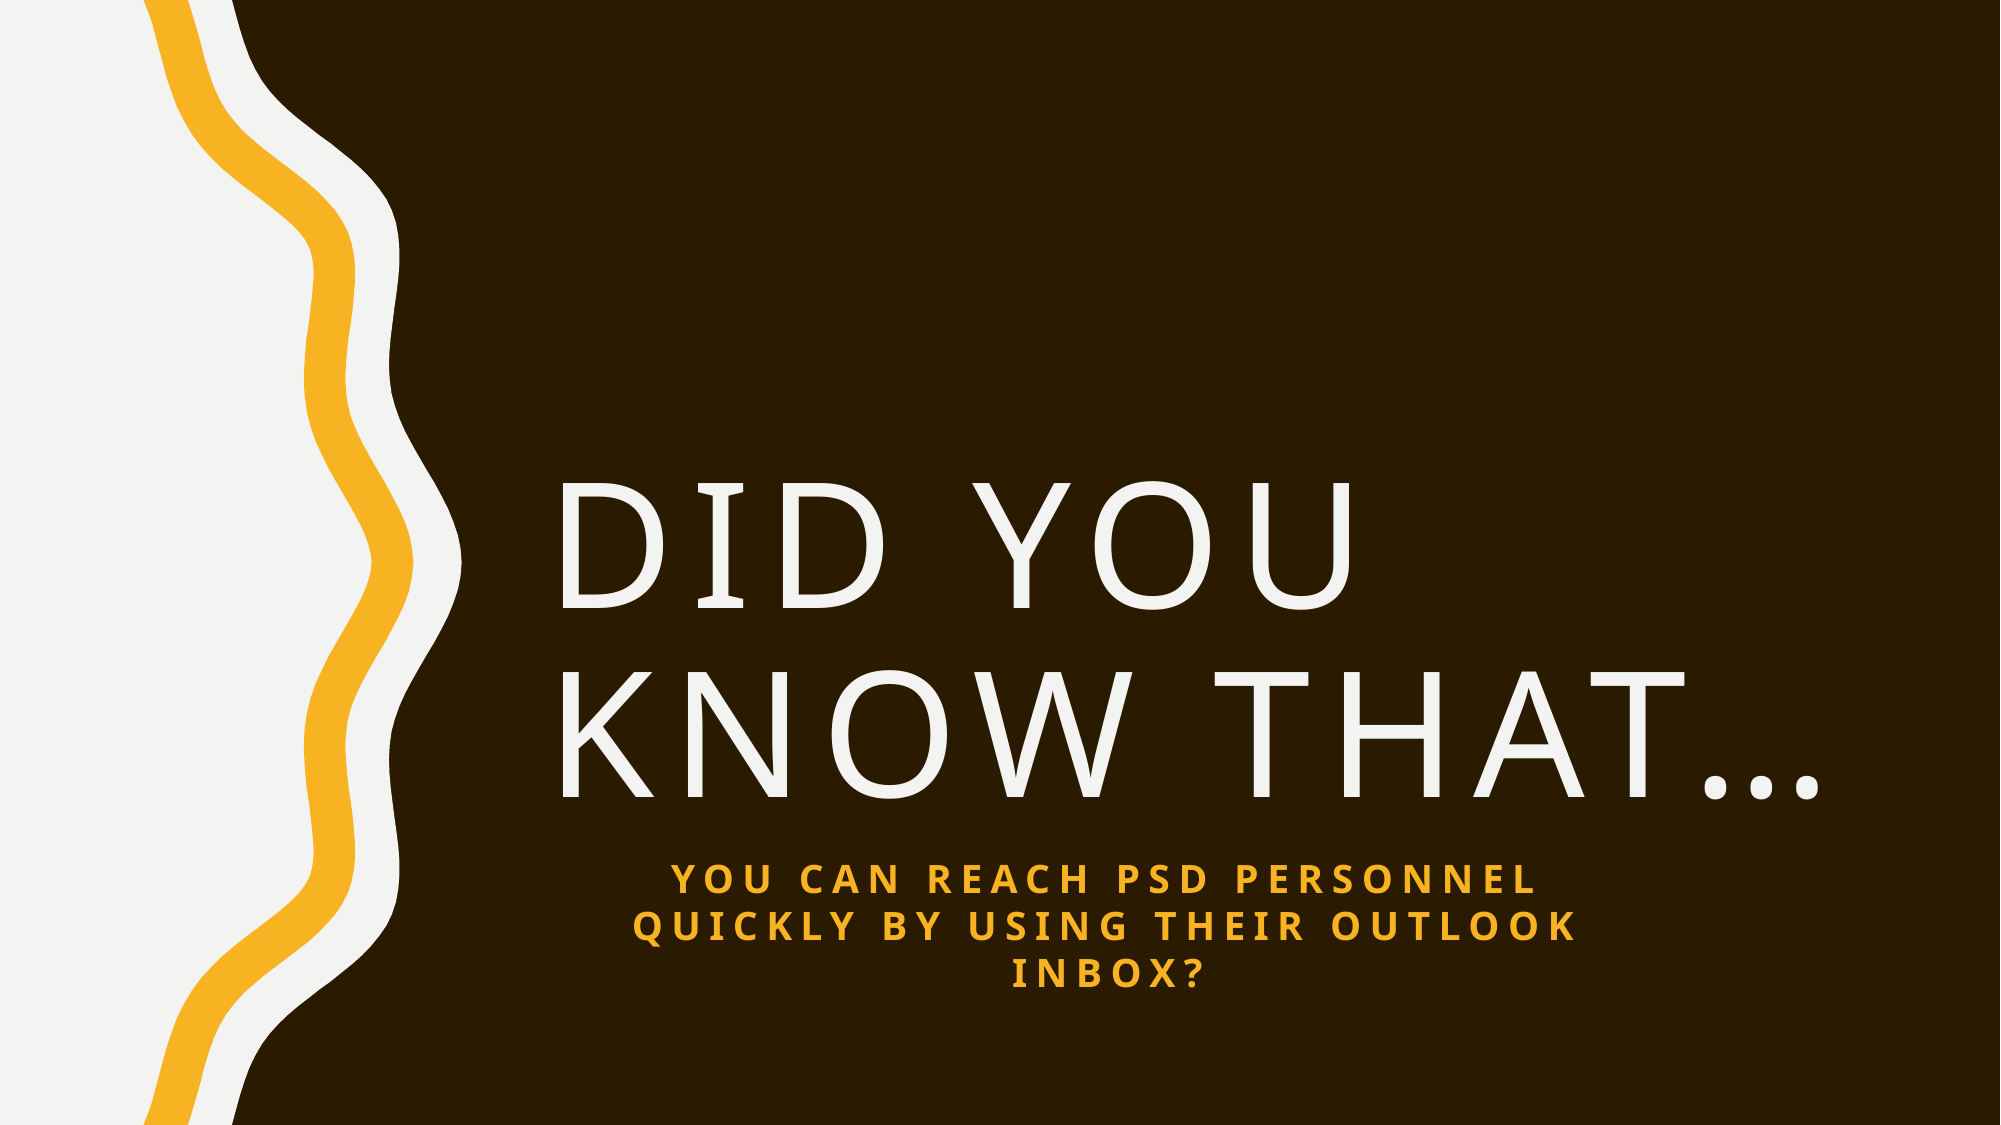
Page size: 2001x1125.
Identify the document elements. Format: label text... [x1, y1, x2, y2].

list You can reach PSD Personnel quickly by using their outlook inbox? [531, 846, 1684, 1003]
title Did you know that… [531, 176, 1875, 843]
